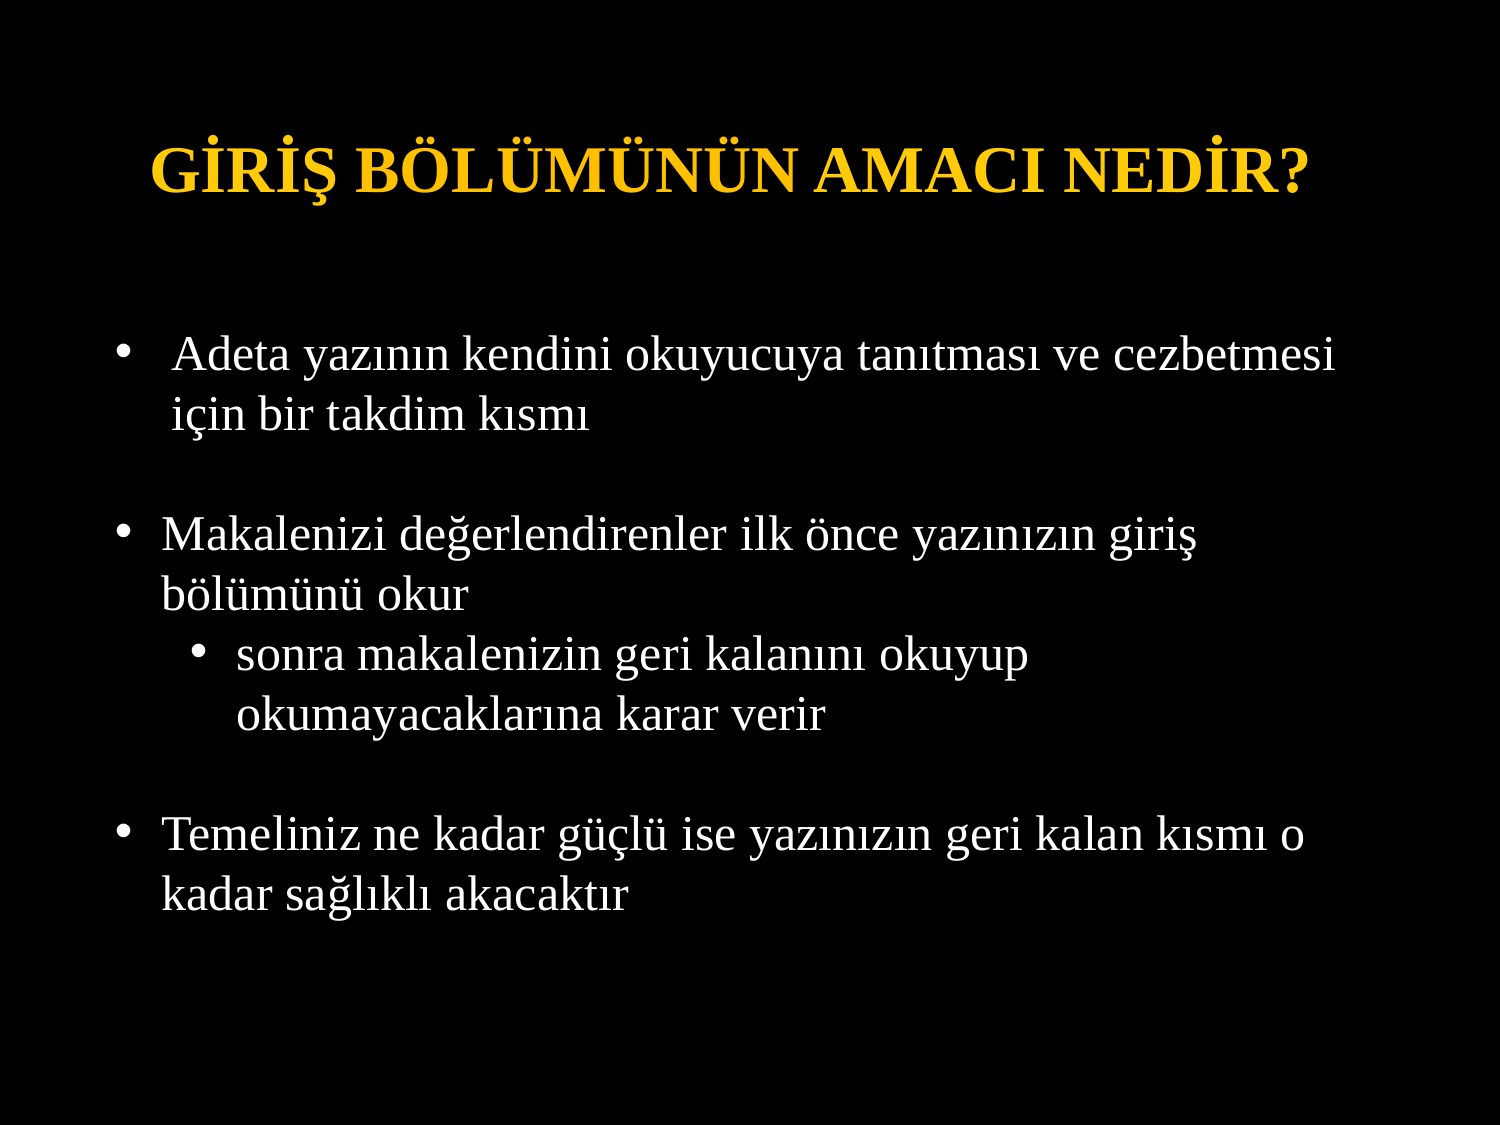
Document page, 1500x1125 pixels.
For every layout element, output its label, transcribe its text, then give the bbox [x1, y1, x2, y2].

title Giriş Bölümünün amacı nedir? [134, 97, 1367, 312]
text_box Adeta yazının kendini okuyucuya tanıtması ve cezbetmesi için bir takdim kısmı Makalenizi değerlendirenler ilk önce yazınızın giriş bölümünü okur sonra makalenizin geri kalanını okuyup okumayacaklarına karar verir Temeliniz ne kadar güçlü ise yazınızın geri kalan kısmı o kadar sağlıklı akacaktır [100, 312, 1400, 973]
